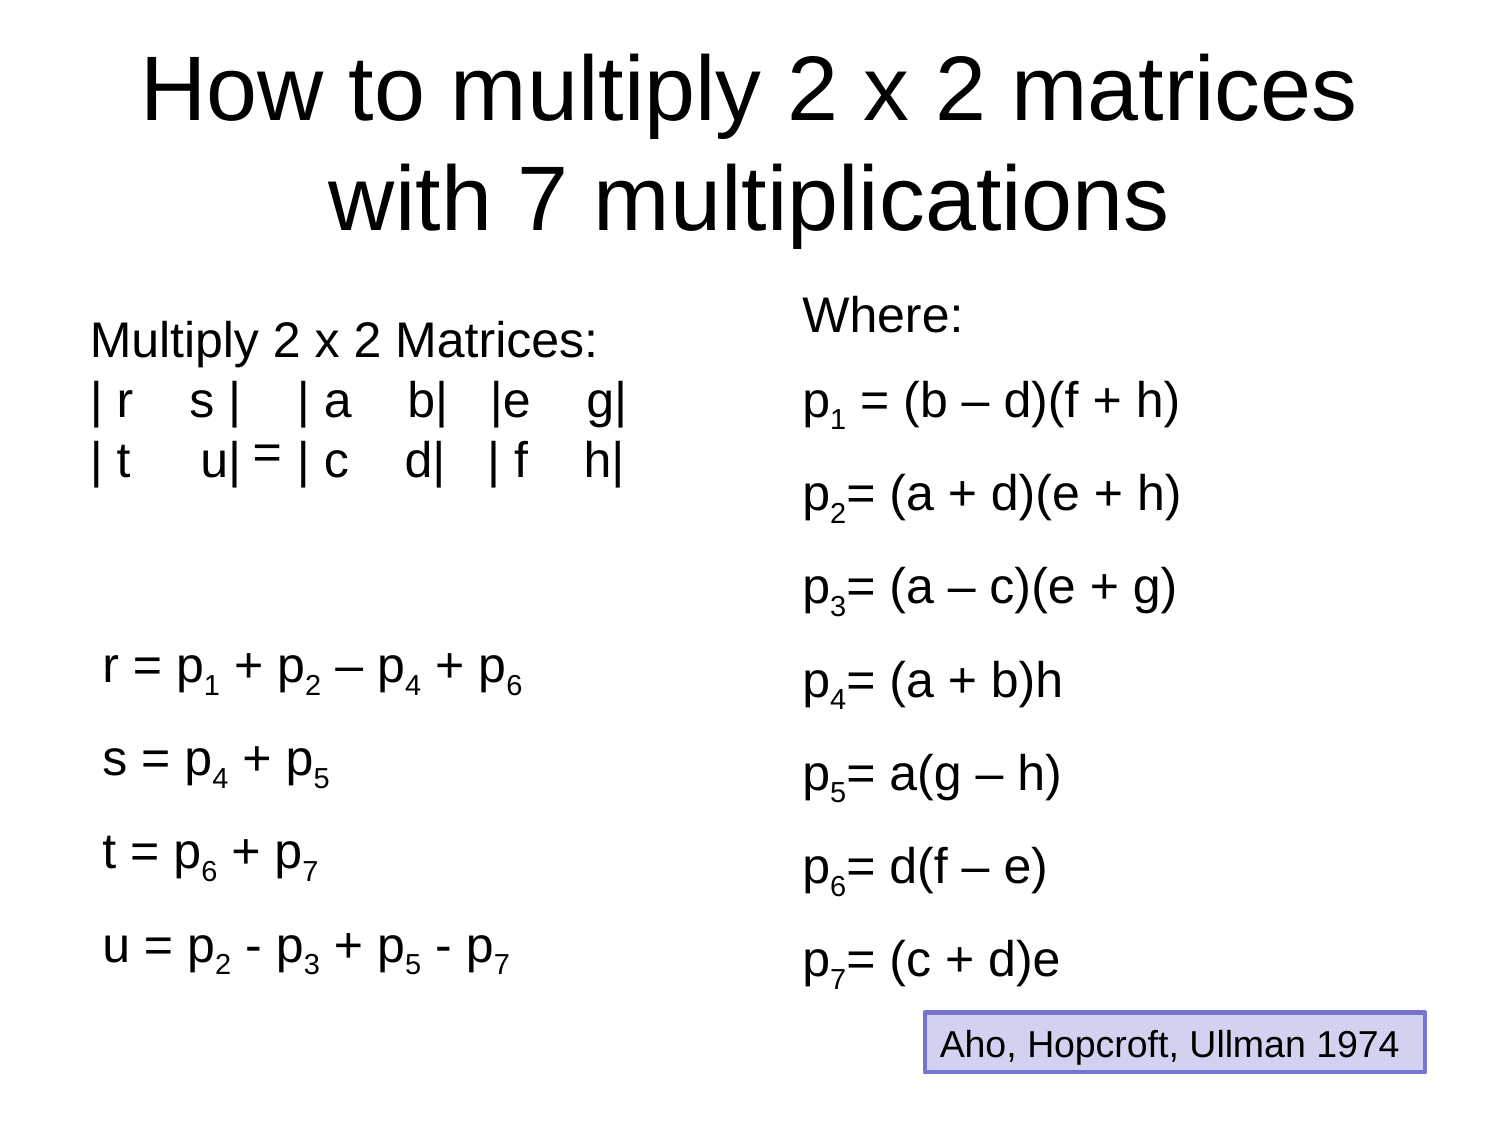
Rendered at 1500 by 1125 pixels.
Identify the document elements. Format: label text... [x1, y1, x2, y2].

title How to multiply 2 x 2 matrices with 7 multiplications [75, 45, 1425, 233]
text_box r = p1 + p2 – p4 + p6 s = p4 + p5 t = p6 + p7 u = p2 - p3 + p5 - p7 [87, 624, 713, 988]
text_box Multiply 2 x 2 Matrices: | r s | | a b| |e g| | t u| | c d| | f h| [74, 299, 750, 580]
text_box Where: p1 = (b – d)(f + h) p2= (a + d)(e + h) p3= (a – c)(e + g) p4= (a + b)h p5= a(g – h) p6= d(f – e) p7= (c + d)e [787, 275, 1400, 1003]
text_box = [237, 412, 297, 488]
text_box Aho, Hopcroft, Ullman 1974 [924, 1012, 1425, 1073]
